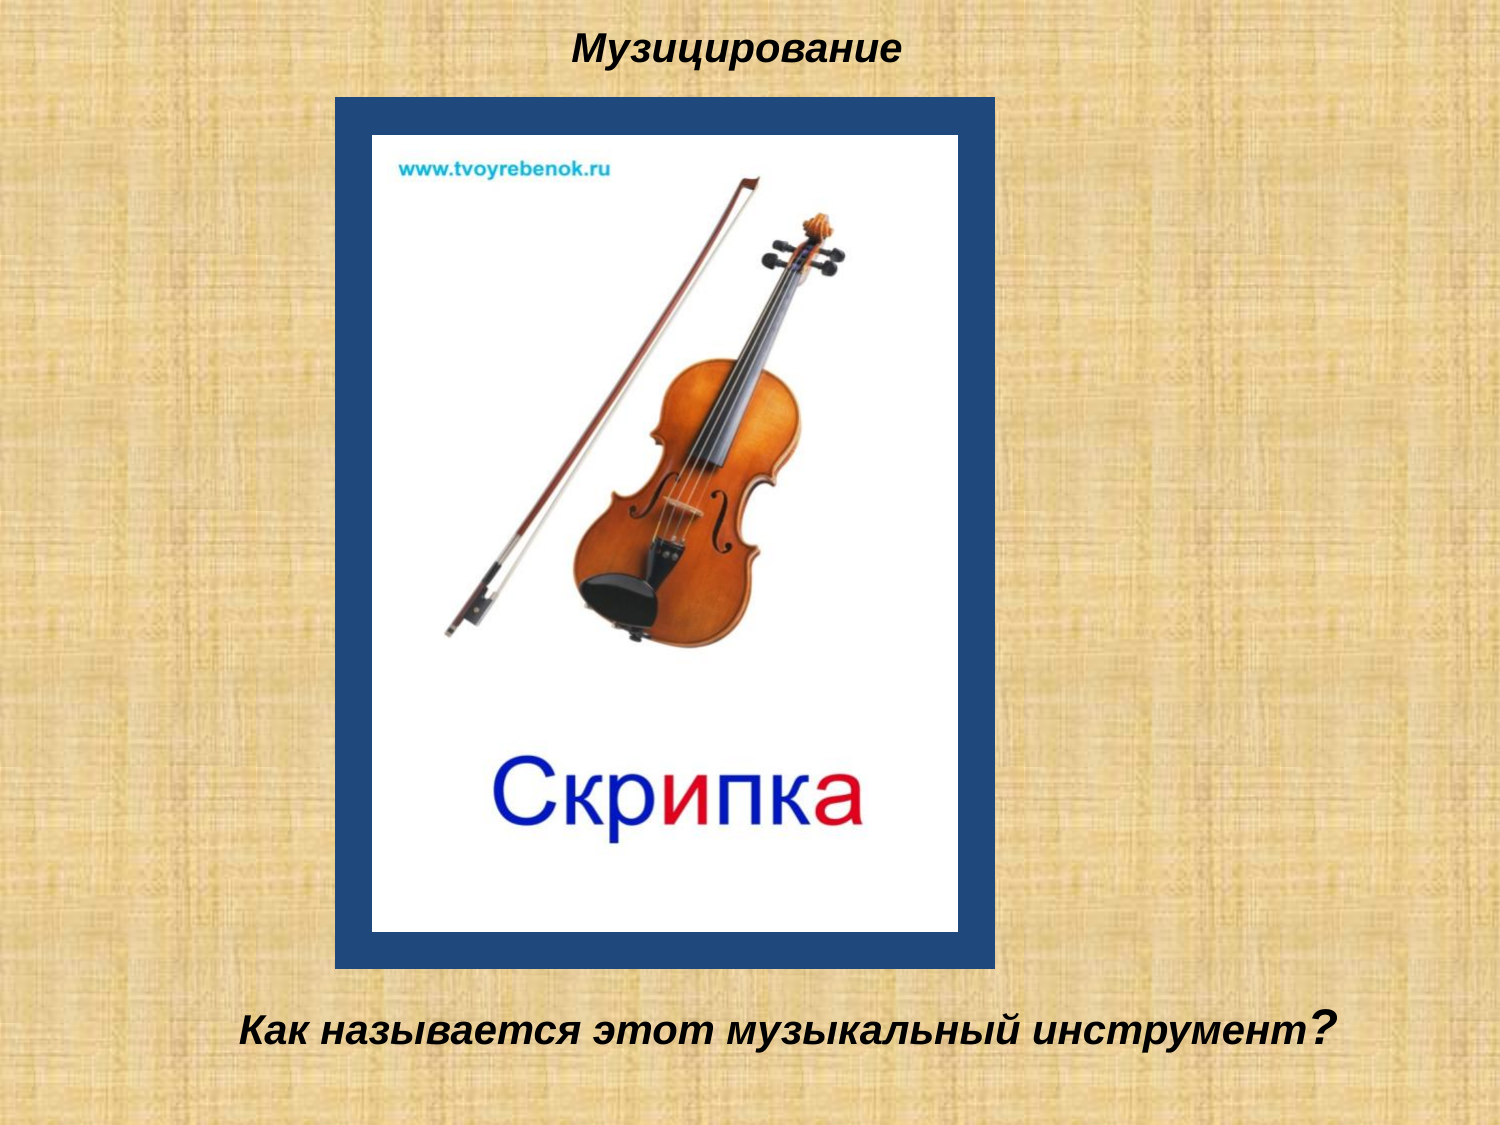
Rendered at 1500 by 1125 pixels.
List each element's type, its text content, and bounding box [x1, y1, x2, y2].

text_box Музицирование [556, 13, 918, 78]
picture [0, 0, 1500, 1125]
text_box Как называется этот музыкальный инструмент? [223, 987, 1354, 1063]
